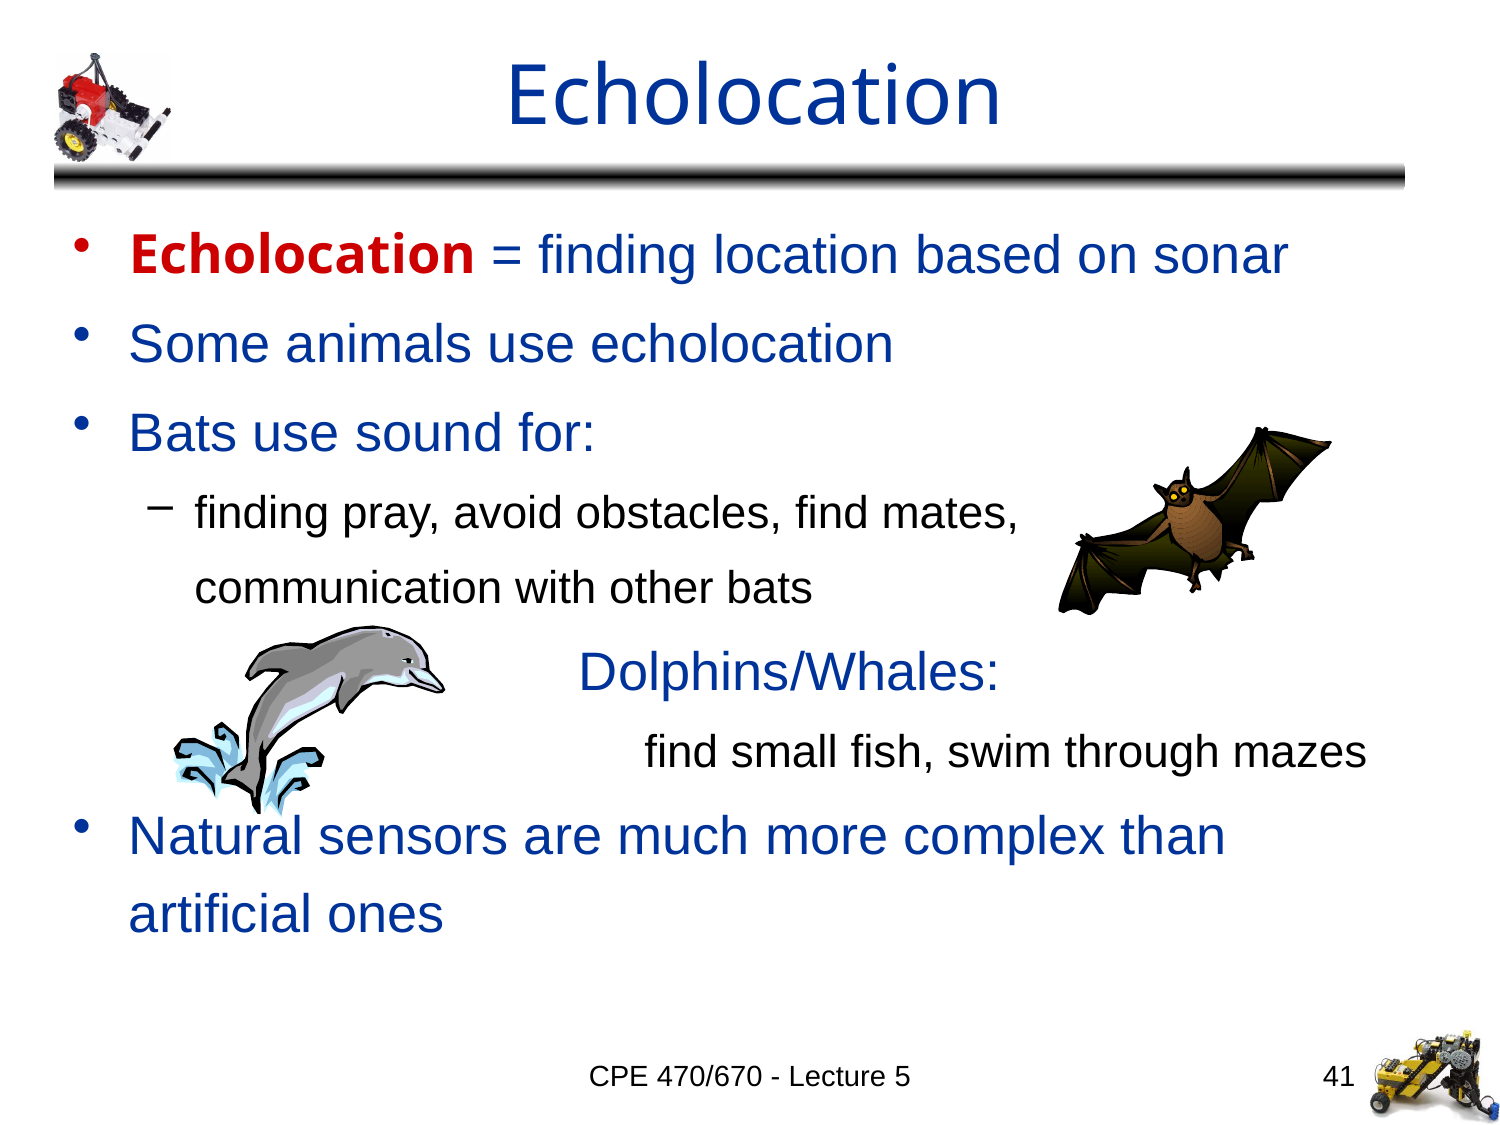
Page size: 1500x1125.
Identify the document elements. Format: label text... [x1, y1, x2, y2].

picture [1369, 1029, 1500, 1125]
footer CPE 470/670 - Lecture 5 [512, 1049, 988, 1103]
picture [1055, 426, 1333, 627]
title Echolocation [55, 16, 1454, 166]
picture [173, 623, 448, 821]
list Echolocation = finding location based on sonar Some animals use echolocation Bats use sound for: finding pray, avoid obstacles, find mates, communication with other bats Dolphins/Whales: find small fish, swim through mazes Natural sensors are much more complex than artificial ones [57, 198, 1408, 1033]
slide_number 41 [1074, 1049, 1371, 1103]
